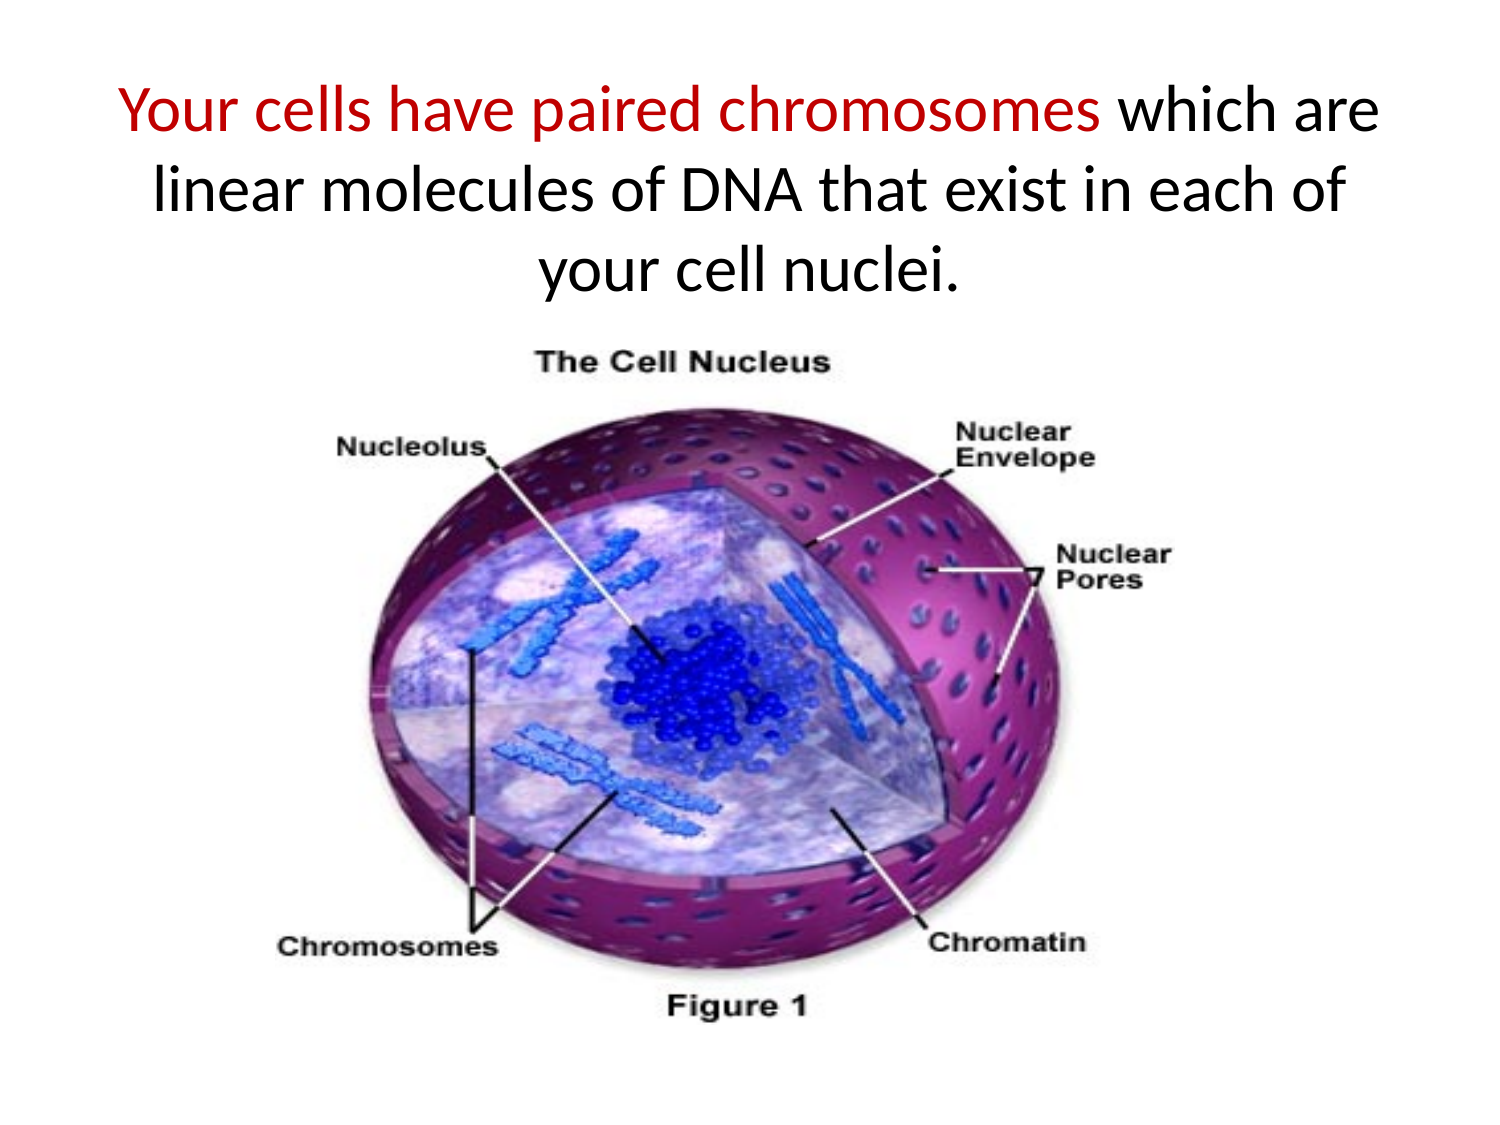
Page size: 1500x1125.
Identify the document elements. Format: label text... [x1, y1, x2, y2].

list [274, 349, 1176, 1026]
title Your cells have paired chromosomes which are linear molecules of DNA that exist in each of your cell nuclei. [75, 45, 1425, 325]
